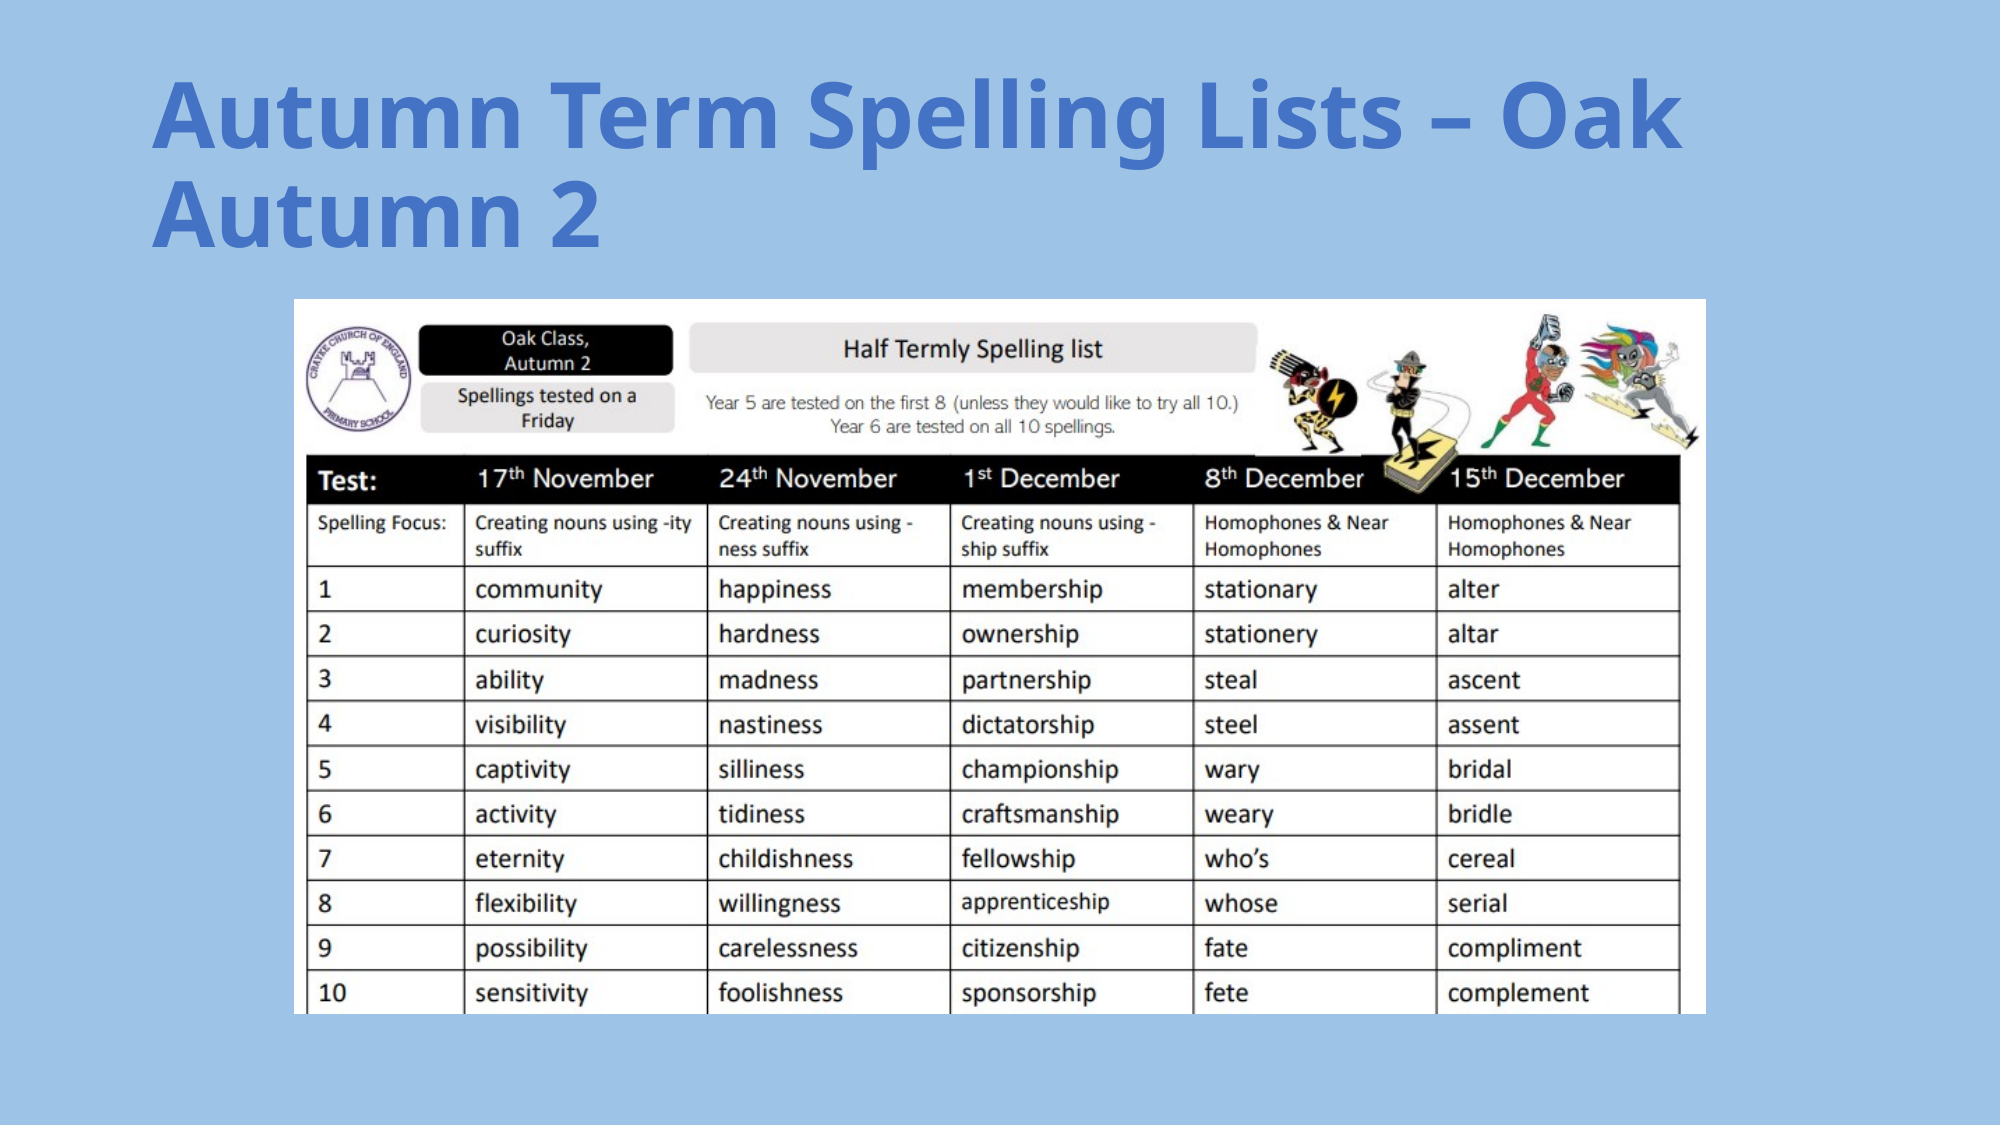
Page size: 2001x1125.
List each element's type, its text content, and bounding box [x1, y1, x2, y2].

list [294, 299, 1706, 1014]
title Autumn Term Spelling Lists – Oak Autumn 2 [137, 59, 1863, 278]
